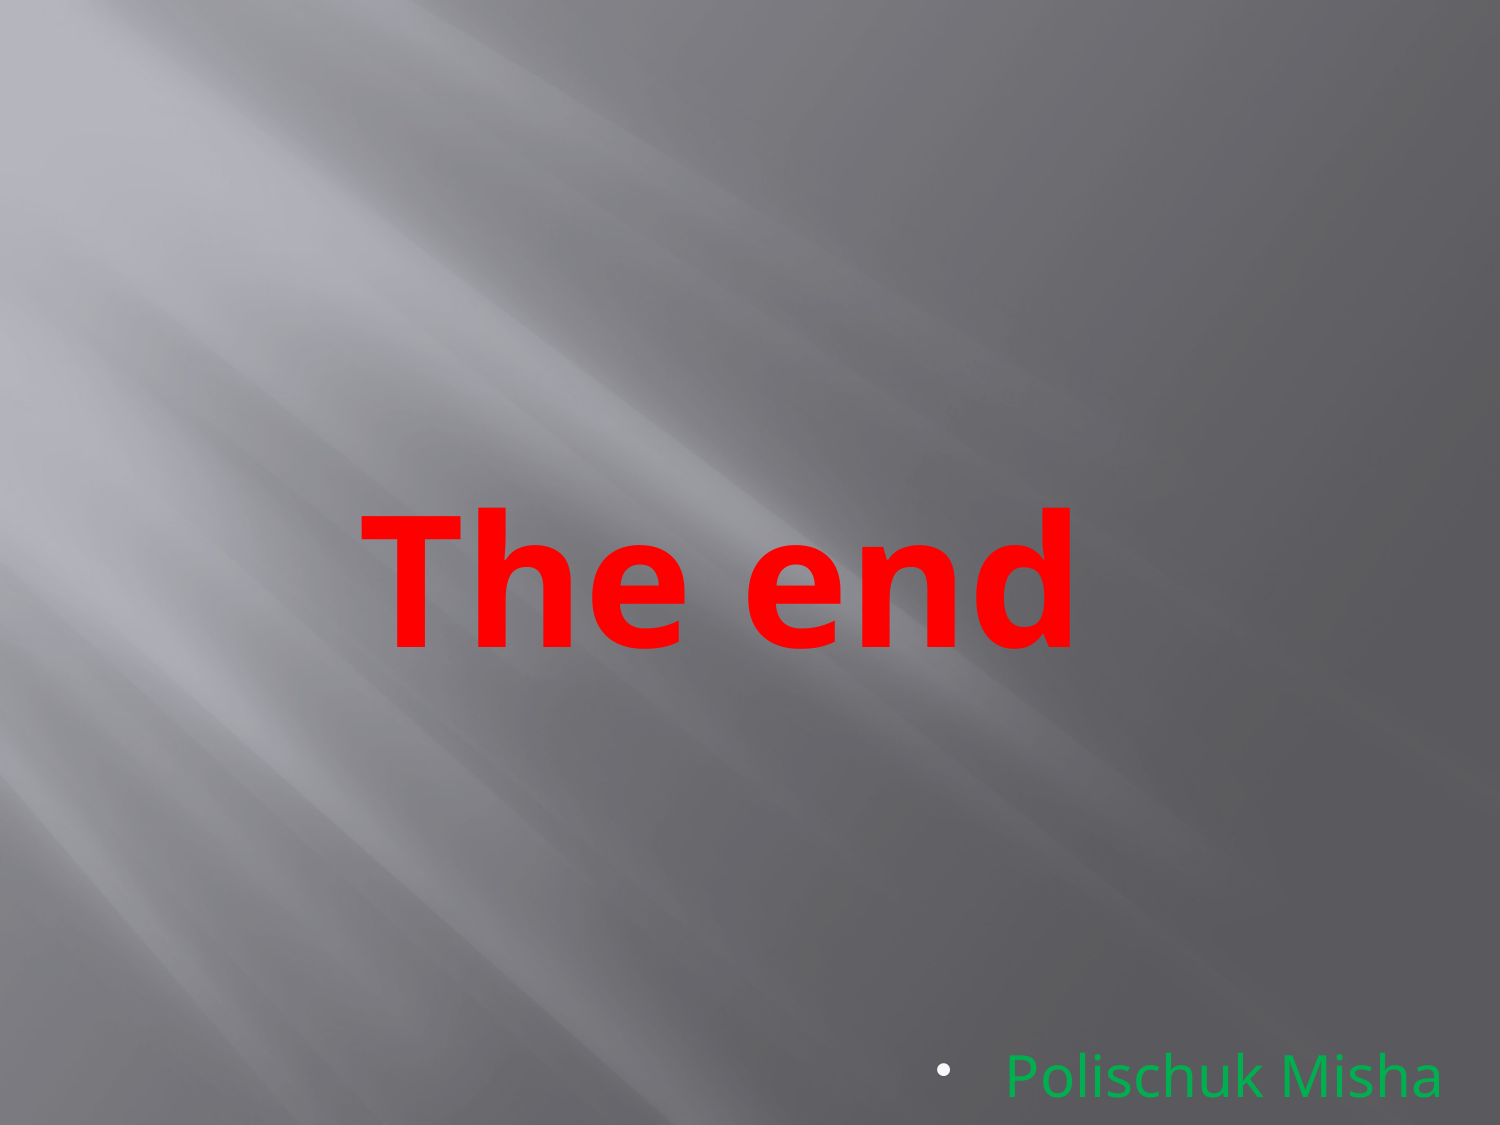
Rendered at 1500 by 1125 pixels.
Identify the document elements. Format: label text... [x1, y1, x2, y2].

title The end [46, 480, 1397, 668]
list Polischuk Misha [900, 1032, 1500, 1125]
